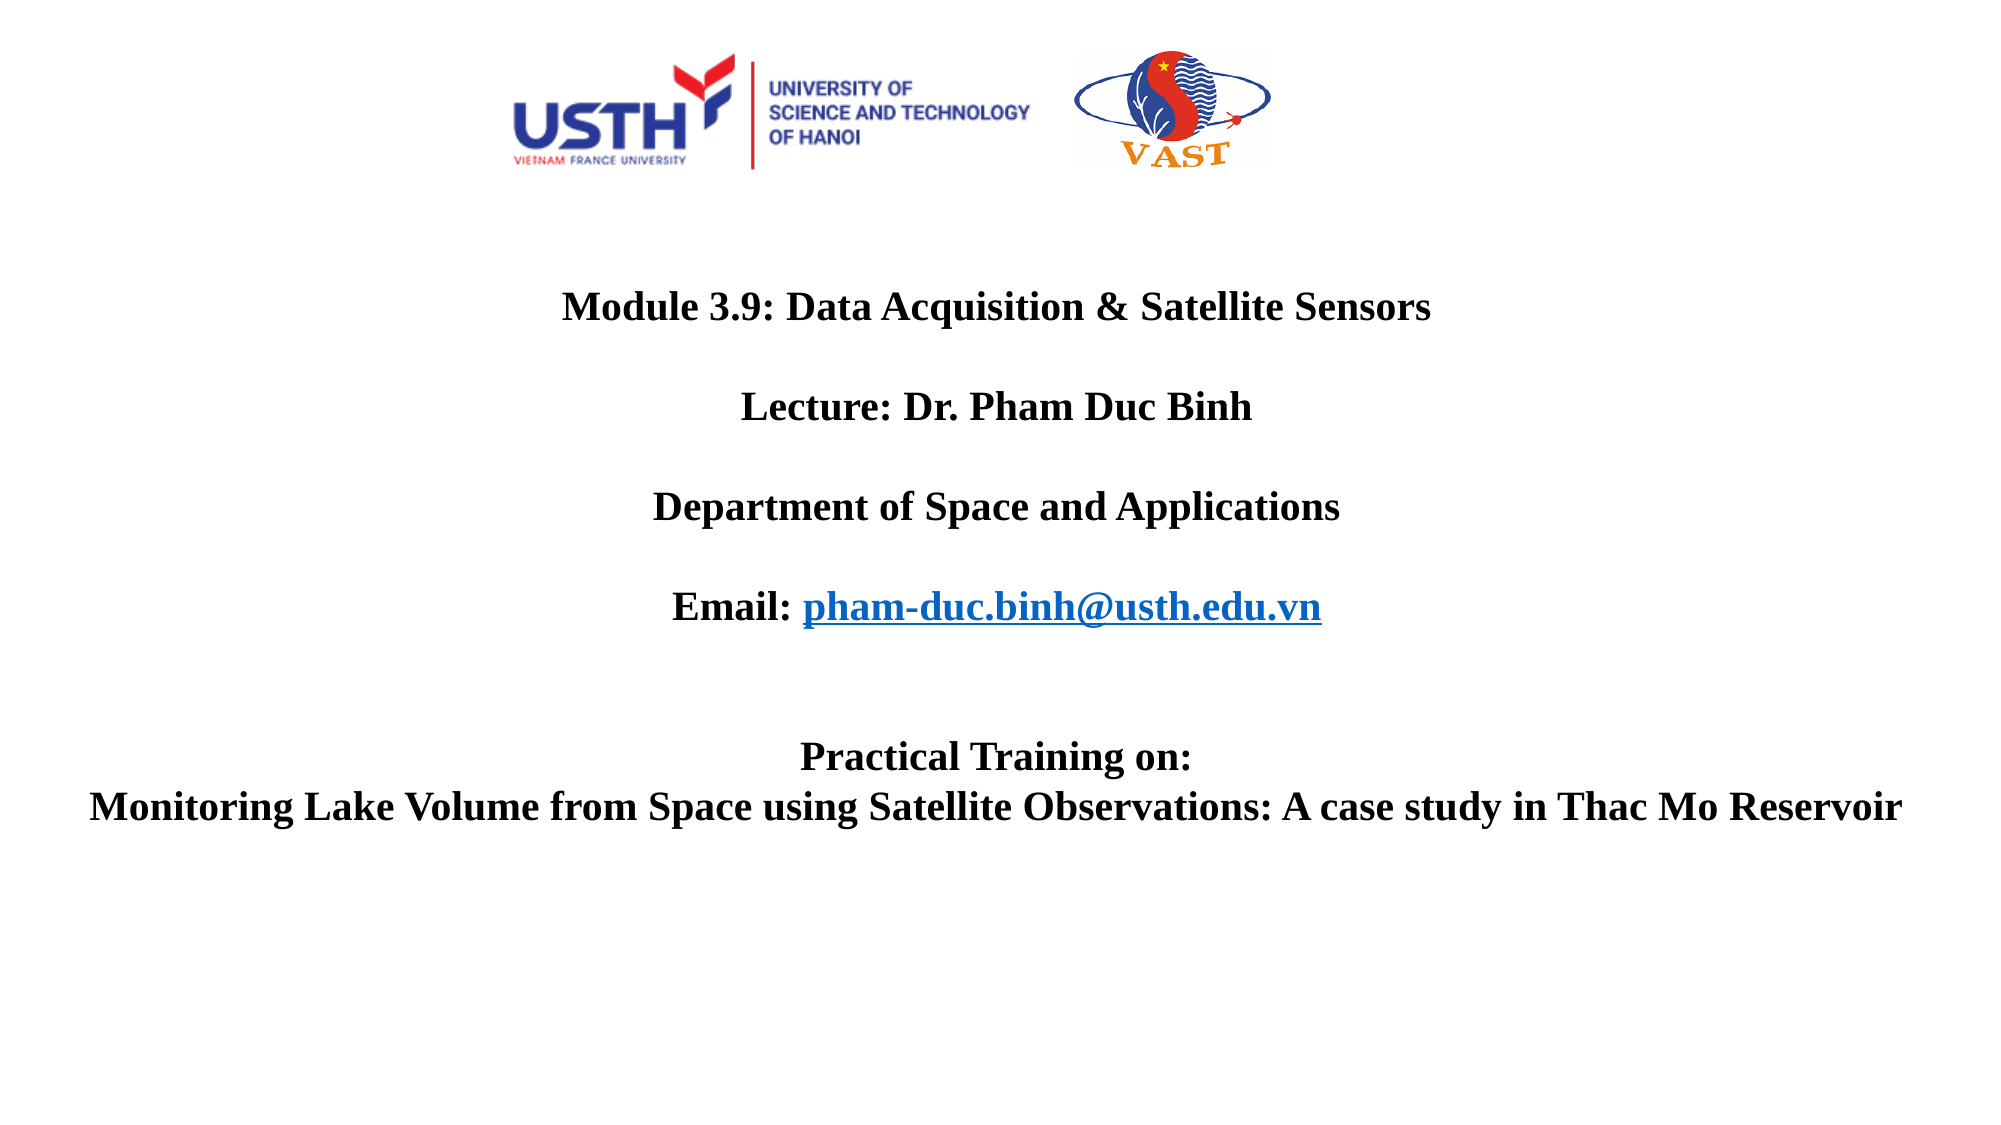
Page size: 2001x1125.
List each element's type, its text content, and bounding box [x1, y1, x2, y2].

picture [1060, 41, 1284, 177]
text_box Module 3.9: Data Acquisition & Satellite Sensors Lecture: Dr. Pham Duc Binh Department of Space and Applications Email: pham-duc.binh@usth.edu.vn Practical Training on: Monitoring Lake Volume from Space using Satellite Observations: A case study in Thac Mo Reservoir [42, 271, 1952, 886]
picture [493, 41, 1031, 177]
